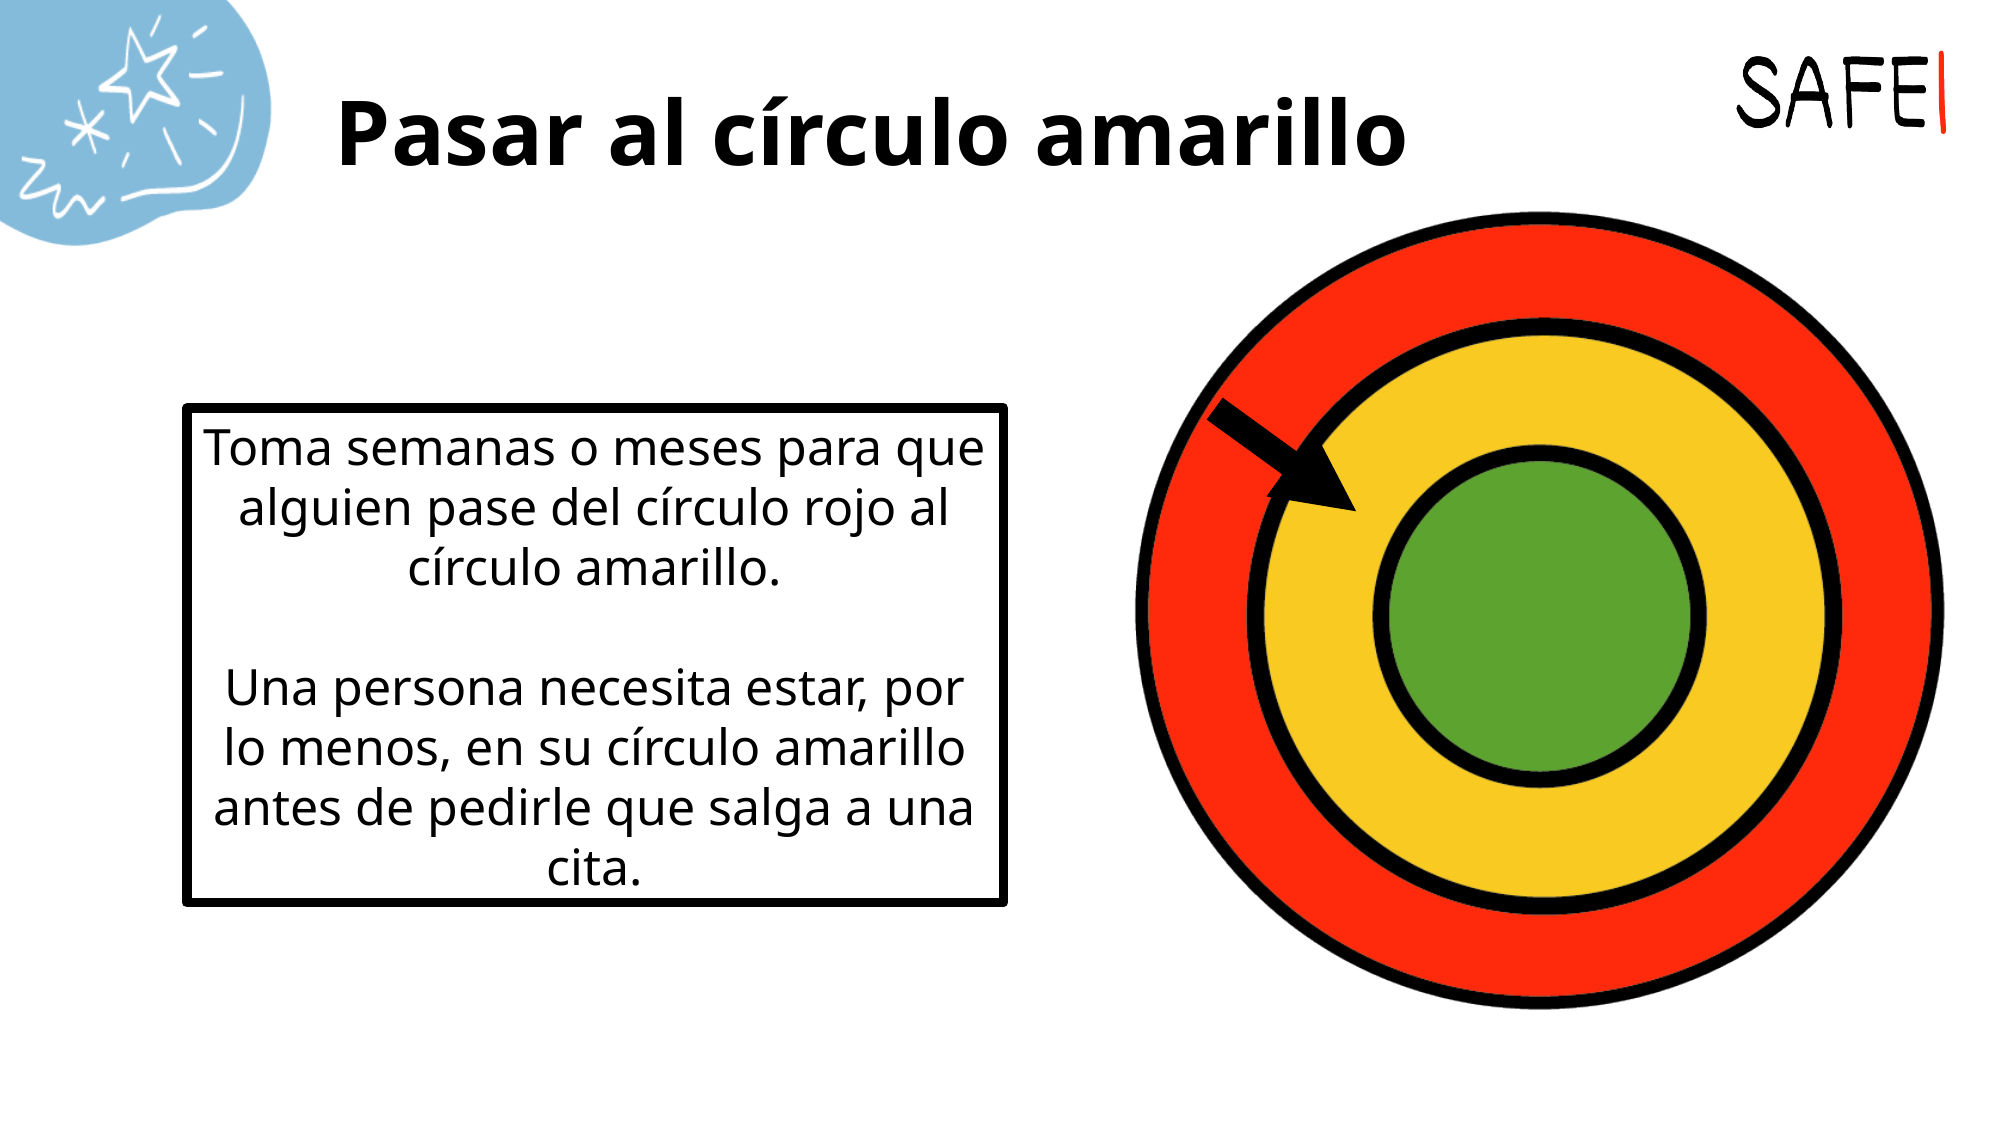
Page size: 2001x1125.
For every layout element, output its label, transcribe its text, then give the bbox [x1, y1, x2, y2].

picture [0, 0, 341, 278]
picture [388, 149, 2000, 1107]
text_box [1214, 408, 1357, 512]
title Pasar al círculo amarillo [341, 27, 1457, 245]
picture [1727, 47, 1953, 137]
text_box Toma semanas o meses para que alguien pase del círculo rojo al círculo amarillo. Una persona necesita estar, por lo menos, en su círculo amarillo antes de pedirle que salga a una cita. [186, 408, 388, 903]
